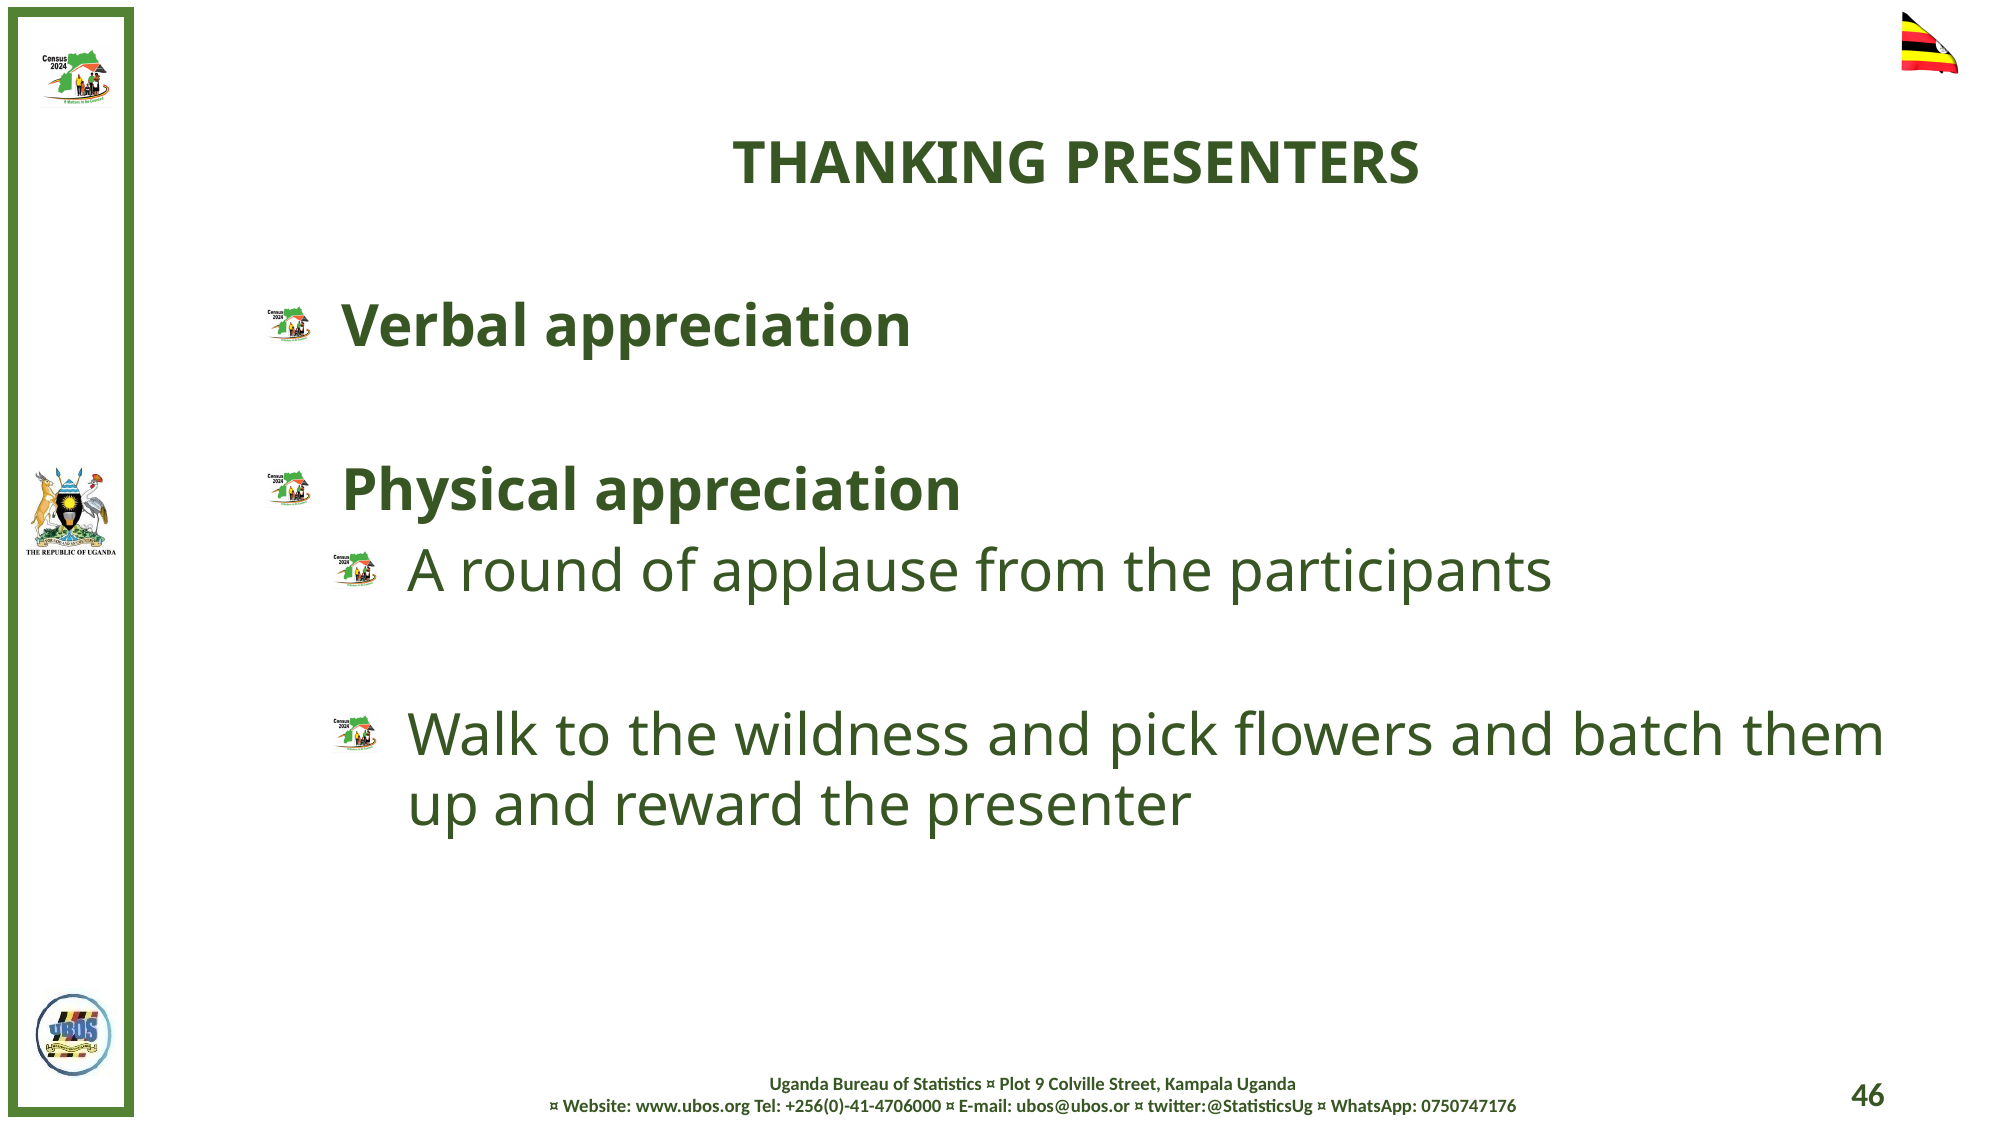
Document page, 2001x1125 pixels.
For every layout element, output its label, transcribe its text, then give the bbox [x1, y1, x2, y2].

picture [1882, 0, 1999, 88]
picture [266, 302, 312, 344]
picture [31, 988, 118, 1079]
text_box THANKING PRESENTERS Verbal appreciation Physical appreciation A round of applause from the participants Walk to the wildness and pick flowers and batch them up and reward the presenter [251, 117, 1902, 929]
picture [332, 711, 378, 753]
picture [332, 547, 378, 589]
picture [266, 466, 312, 508]
picture [26, 466, 116, 556]
picture [40, 43, 112, 108]
